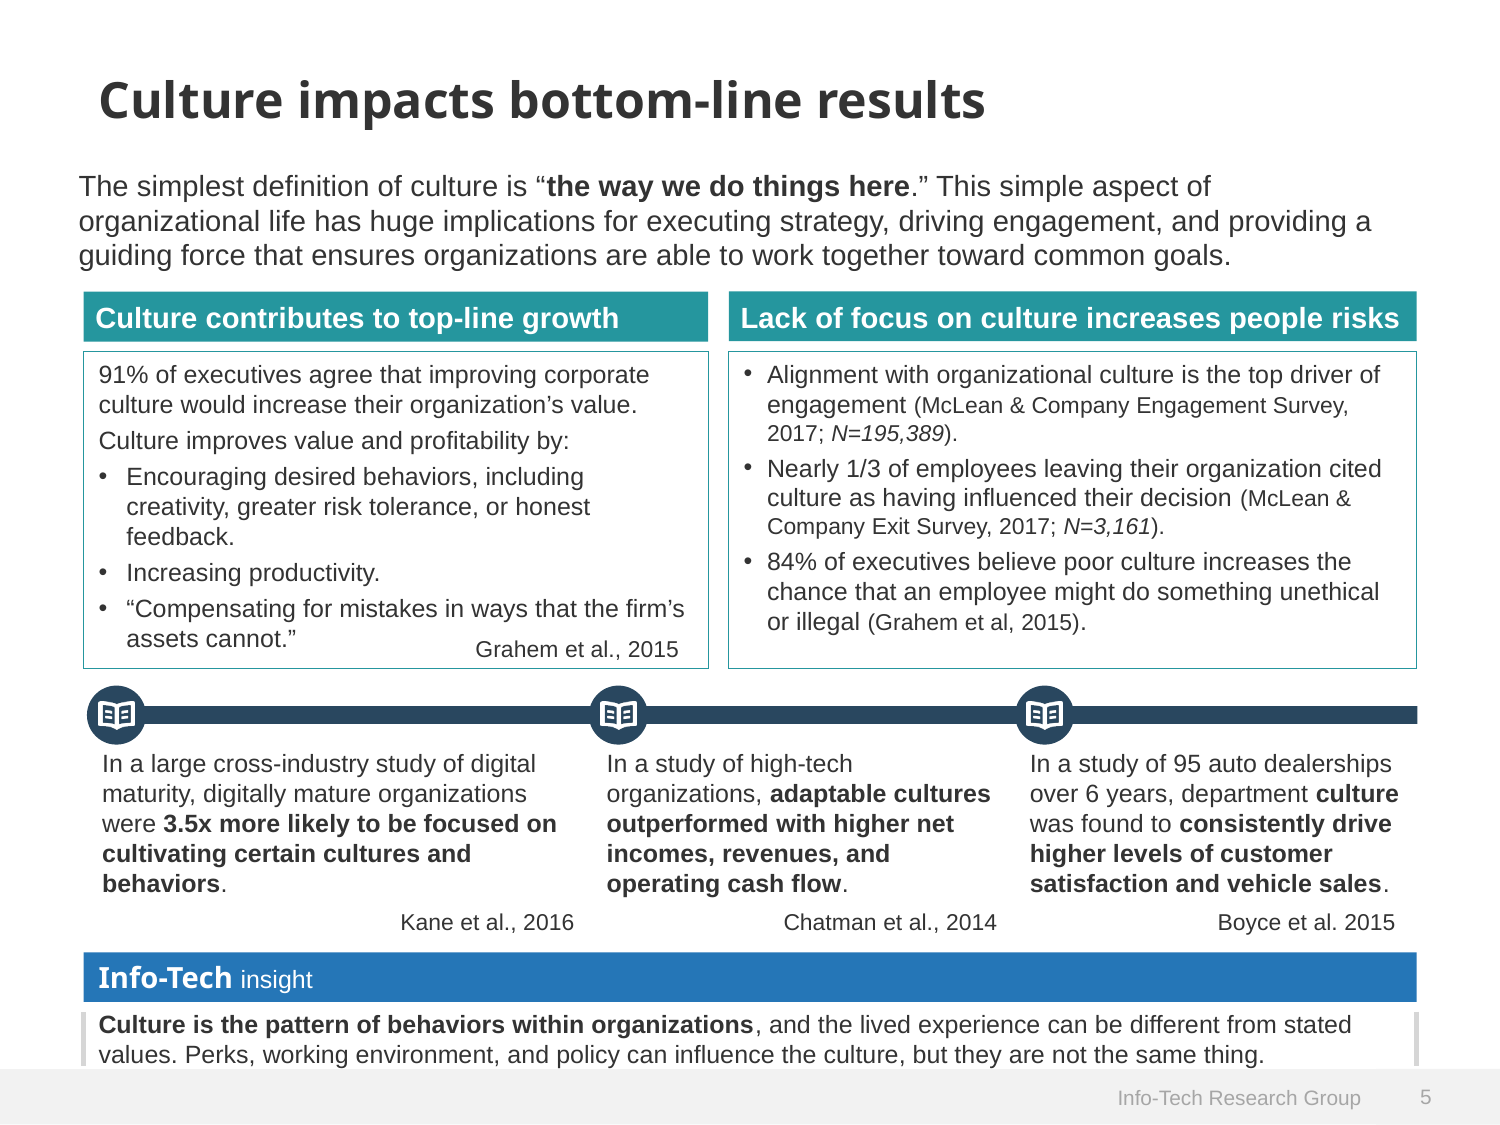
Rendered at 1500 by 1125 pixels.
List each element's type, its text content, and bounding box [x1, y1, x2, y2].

text_box In a study of 95 auto dealerships over 6 years, department culture was found to consistently drive higher levels of customer satisfaction and vehicle sales. Boyce et al. 2015 [1015, 740, 1417, 943]
list Culture impacts bottom-line results [83, 61, 1417, 159]
text_box Culture contributes to top-line growth [83, 291, 709, 342]
text_box In a study of high-tech organizations, adaptable cultures outperformed with higher net incomes, revenues, and operating cash flow. Chatman et al., 2014 [591, 740, 1012, 943]
text_box 91% of executives agree that improving corporate culture would increase their organization’s value. Culture improves value and profitability by: Encouraging desired behaviors, including creativity, greater risk tolerance, or honest feedback. Increasing productivity. “Compensating for mistakes in ways that the firm’s assets cannot.” [83, 351, 709, 669]
text_box [151, 704, 583, 726]
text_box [83, 951, 1417, 1066]
text_box Lack of focus on culture increases people risks [728, 291, 1417, 342]
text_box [86, 685, 147, 745]
text_box [653, 704, 1009, 726]
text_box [1014, 685, 1075, 745]
text_box The simplest definition of culture is “the way we do things here.” This simple aspect of organizational life has huge implications for executing strategy, driving engagement, and providing a guiding force that ensures organizations are able to work together toward common goals. [63, 159, 1417, 280]
text_box Grahem et al., 2015 [460, 627, 751, 670]
text_box In a large cross-industry study of digital maturity, digitally mature organizations were 3.5x more likely to be focused on cultivating certain cultures and behaviors. Kane et al., 2016 [87, 740, 589, 943]
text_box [588, 685, 649, 745]
text_box [1079, 704, 1419, 726]
text_box Alignment with organizational culture is the top driver of engagement (McLean & Company Engagement Survey, 2017; N=195,389). Nearly 1/3 of employees leaving their organization cited culture as having influenced their decision (McLean & Company Exit Survey, 2017; N=3,161). 84% of executives believe poor culture increases the chance that an employee might do something unethical or illegal (Grahem et al, 2015). [728, 351, 1417, 669]
